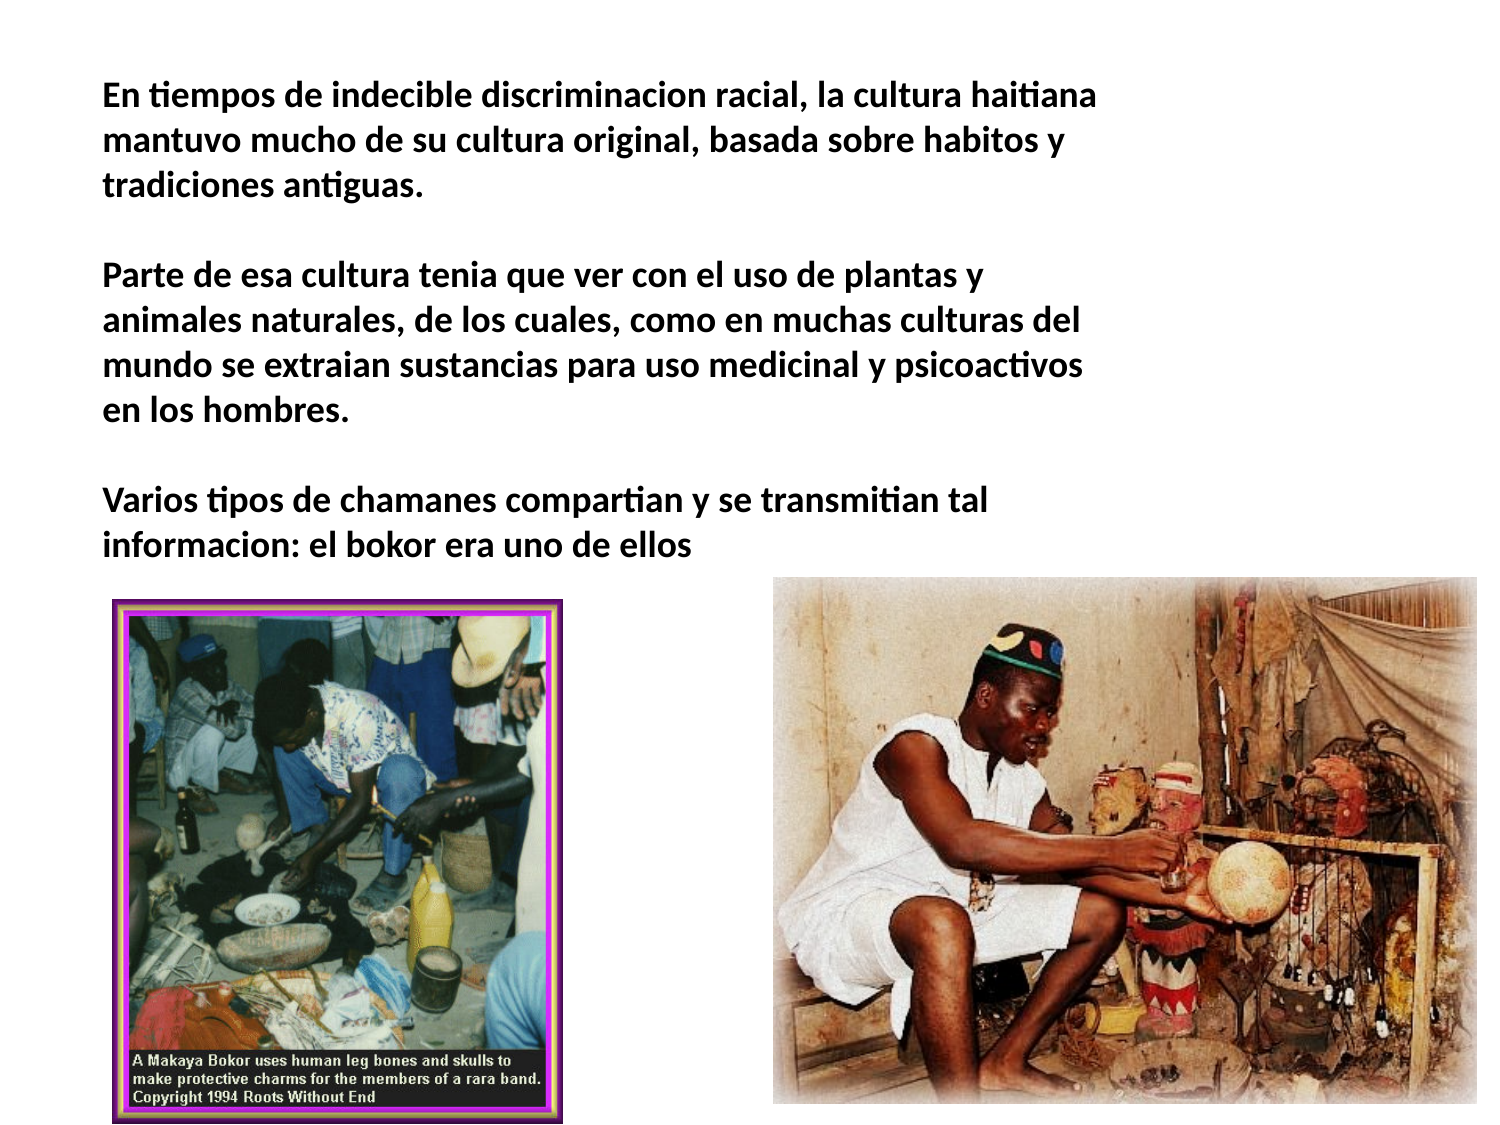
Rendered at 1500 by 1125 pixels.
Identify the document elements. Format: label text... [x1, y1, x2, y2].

text_box En tiempos de indecible discriminacion racial, la cultura haitiana mantuvo mucho de su cultura original, basada sobre habitos y tradiciones antiguas. Parte de esa cultura tenia que ver con el uso de plantas y animales naturales, de los cuales, como en muchas culturas del mundo se extraian sustancias para uso medicinal y psicoactivos en los hombres. Varios tipos de chamanes compartian y se transmitian tal informacion: el bokor era uno de ellos [87, 62, 1125, 573]
picture [773, 577, 1477, 1105]
picture [112, 599, 563, 1125]
